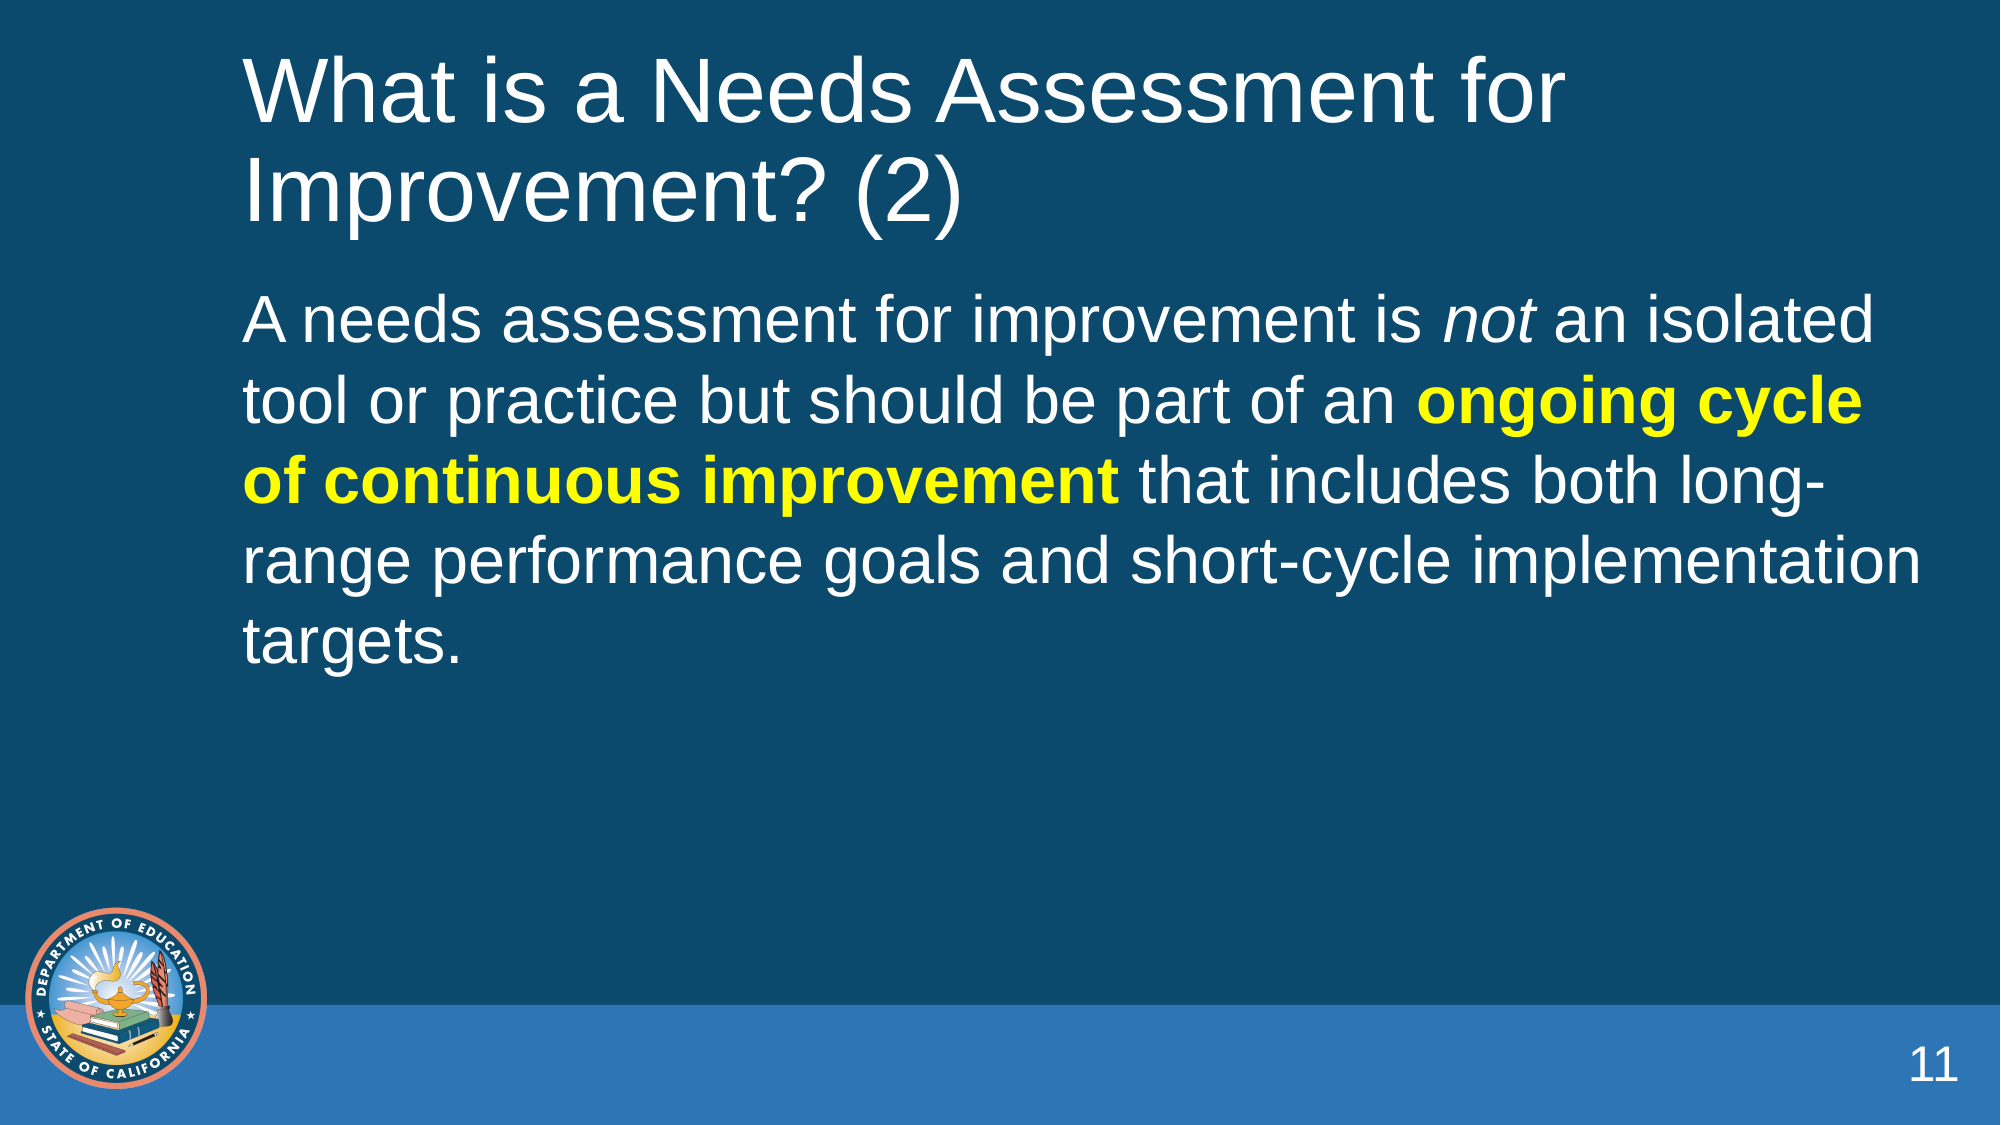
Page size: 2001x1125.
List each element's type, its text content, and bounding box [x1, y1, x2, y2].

slide_number 11 [1524, 1031, 1975, 1092]
picture [24, 905, 209, 1092]
list A needs assessment for improvement is not an isolated tool or practice but should be part of an ongoing cycle of continuous improvement that includes both long-range performance goals and short-cycle implementation targets. [227, 268, 1945, 994]
title What is a Needs Assessment for Improvement? (2) [227, 33, 1945, 251]
